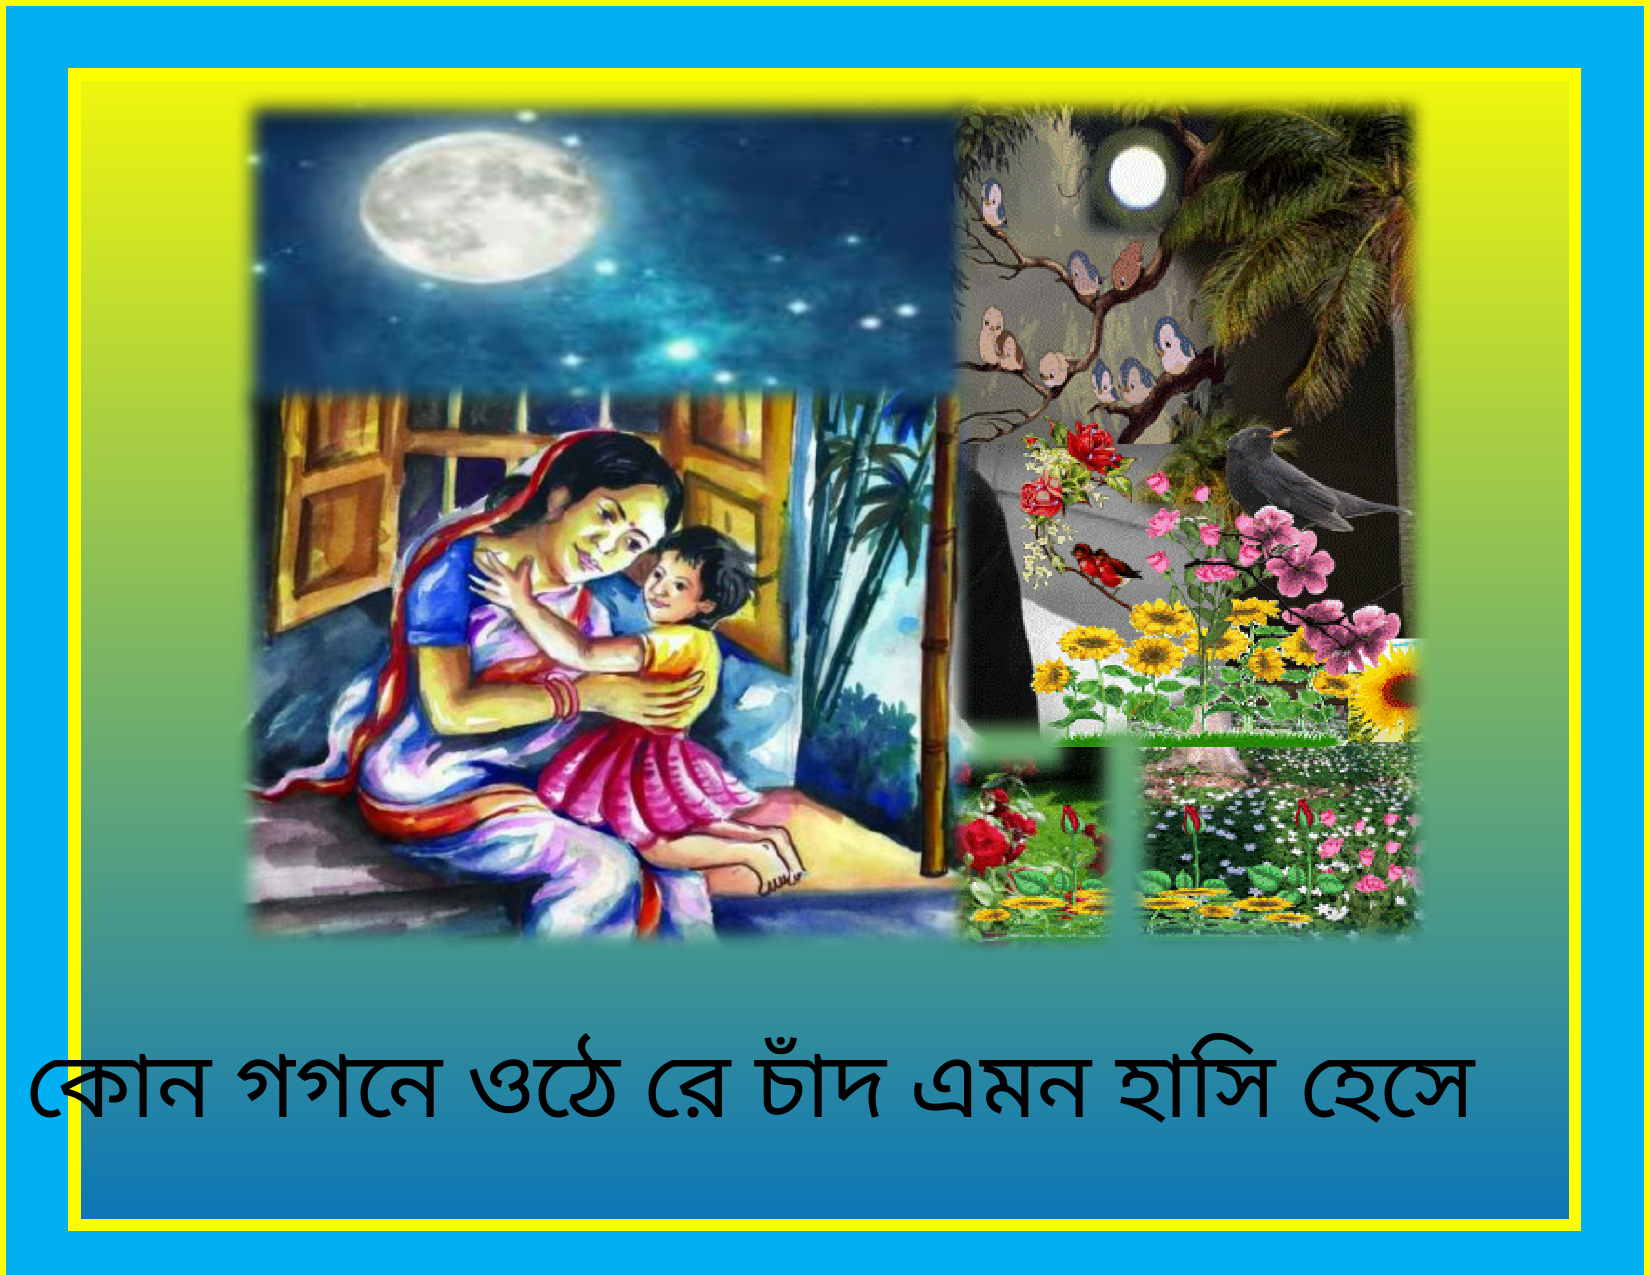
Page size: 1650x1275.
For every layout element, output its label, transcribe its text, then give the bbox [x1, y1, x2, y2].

text_box [0, 0, 1650, 1275]
text_box কোন গগনে ওঠে রে চাঁদ এমন হাসি হেসে [11, 1018, 1490, 1144]
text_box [233, 89, 1430, 974]
